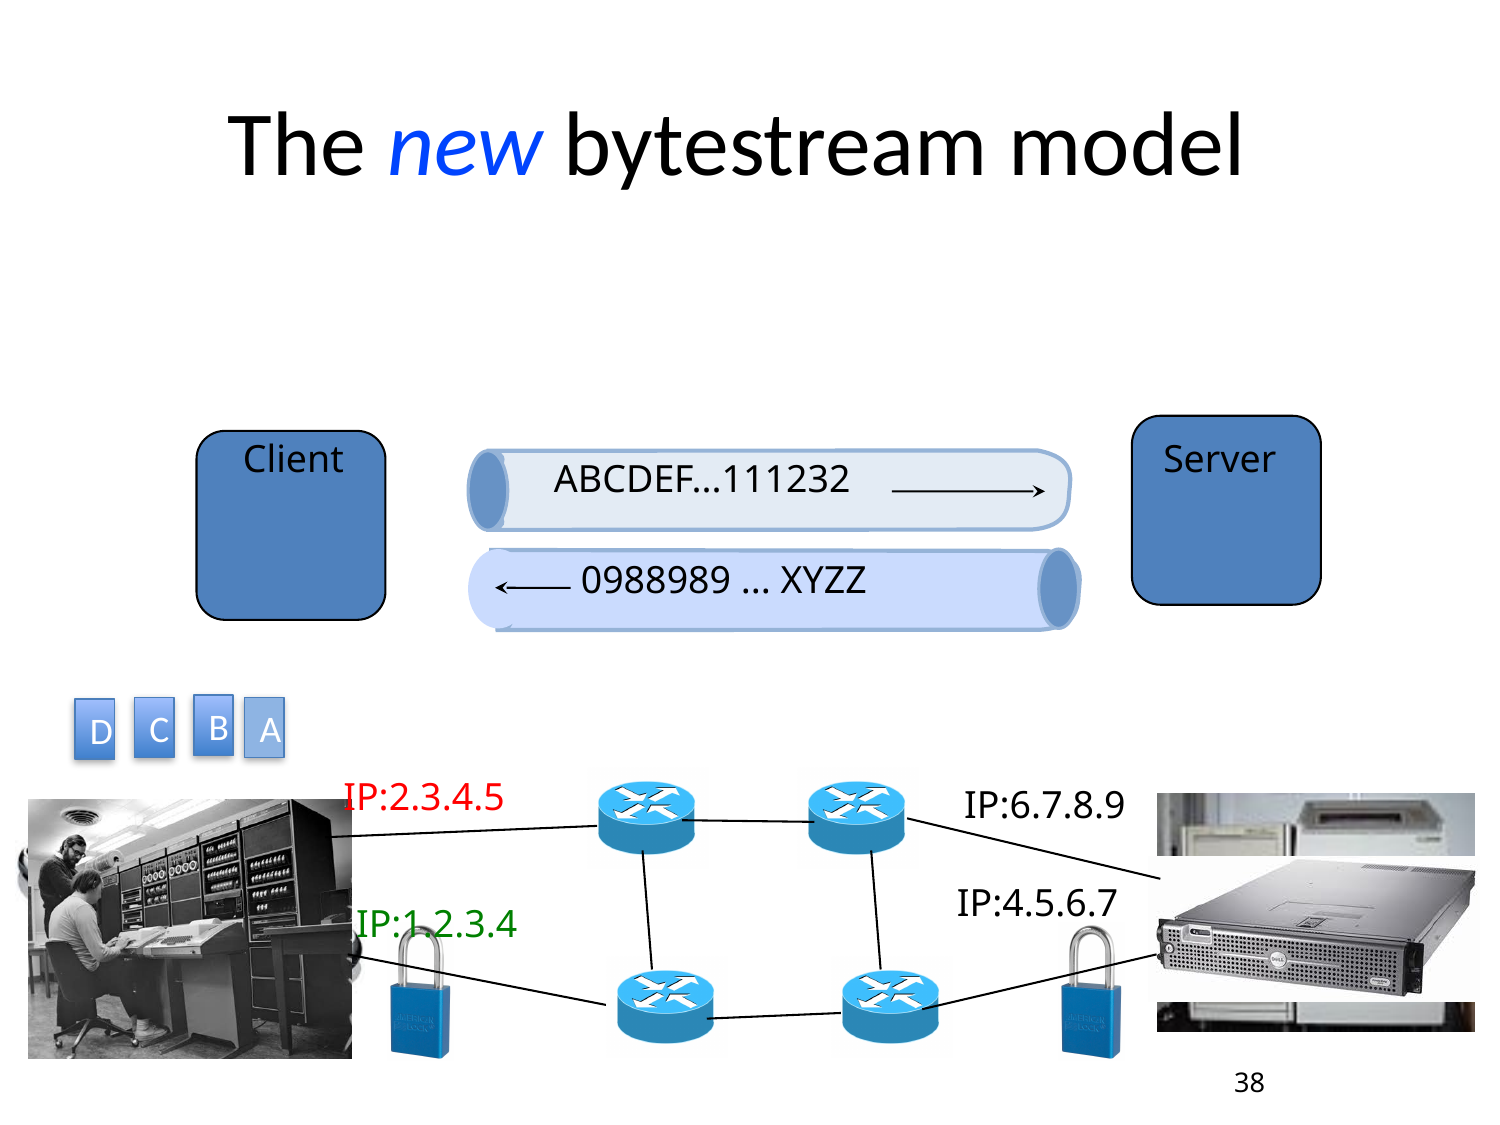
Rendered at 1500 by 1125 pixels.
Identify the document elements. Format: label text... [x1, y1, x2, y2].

text_box IP:6.7.8.9 [957, 780, 1133, 826]
text_box IP:4.5.6.7 [950, 878, 1125, 924]
picture [831, 956, 953, 1058]
text_box [490, 450, 1071, 530]
picture [797, 766, 919, 869]
text_box 38 [1226, 1058, 1273, 1104]
picture [14, 799, 365, 1059]
picture [387, 921, 454, 1061]
text_box ABCDEF...111232 [547, 455, 858, 501]
text_box C [134, 697, 175, 758]
text_box Client [236, 434, 351, 480]
picture [587, 766, 709, 869]
picture [1057, 921, 1125, 1061]
text_box [468, 450, 508, 531]
text_box [1131, 415, 1321, 605]
picture [1148, 793, 1480, 1033]
title The new bytestream model [75, 45, 1425, 233]
text_box IP:1.2.3.4 [369, 899, 525, 945]
text_box Server [1156, 434, 1283, 480]
text_box [495, 581, 508, 594]
text_box [495, 550, 1053, 631]
text_box D [74, 698, 115, 760]
text_box IP:2.3.4.5 [336, 772, 512, 818]
text_box A [244, 697, 285, 758]
text_box [196, 430, 386, 620]
text_box 0988989 ... XYZZ [574, 555, 874, 601]
text_box [1038, 549, 1079, 629]
text_box [1032, 485, 1046, 498]
picture [606, 956, 728, 1058]
text_box B [193, 694, 234, 756]
text_box [468, 549, 529, 629]
